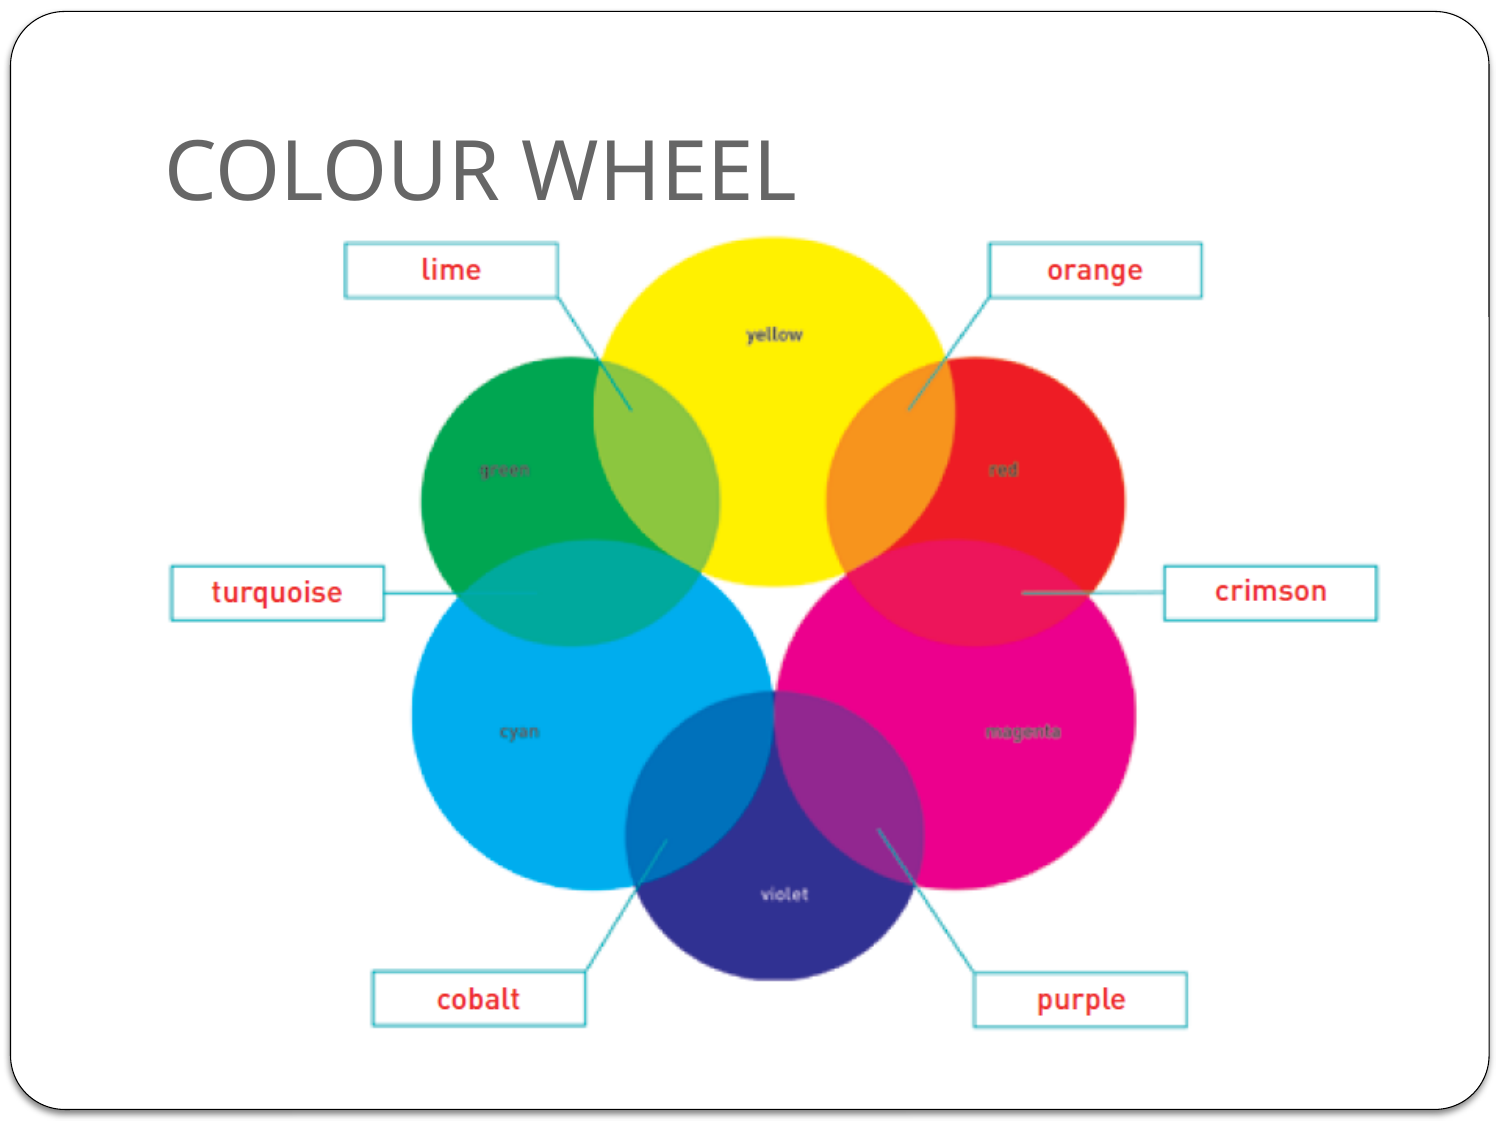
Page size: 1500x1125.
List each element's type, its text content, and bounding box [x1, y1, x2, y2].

title COLOUR WHEEL [150, 45, 1425, 233]
picture [123, 219, 1395, 1044]
